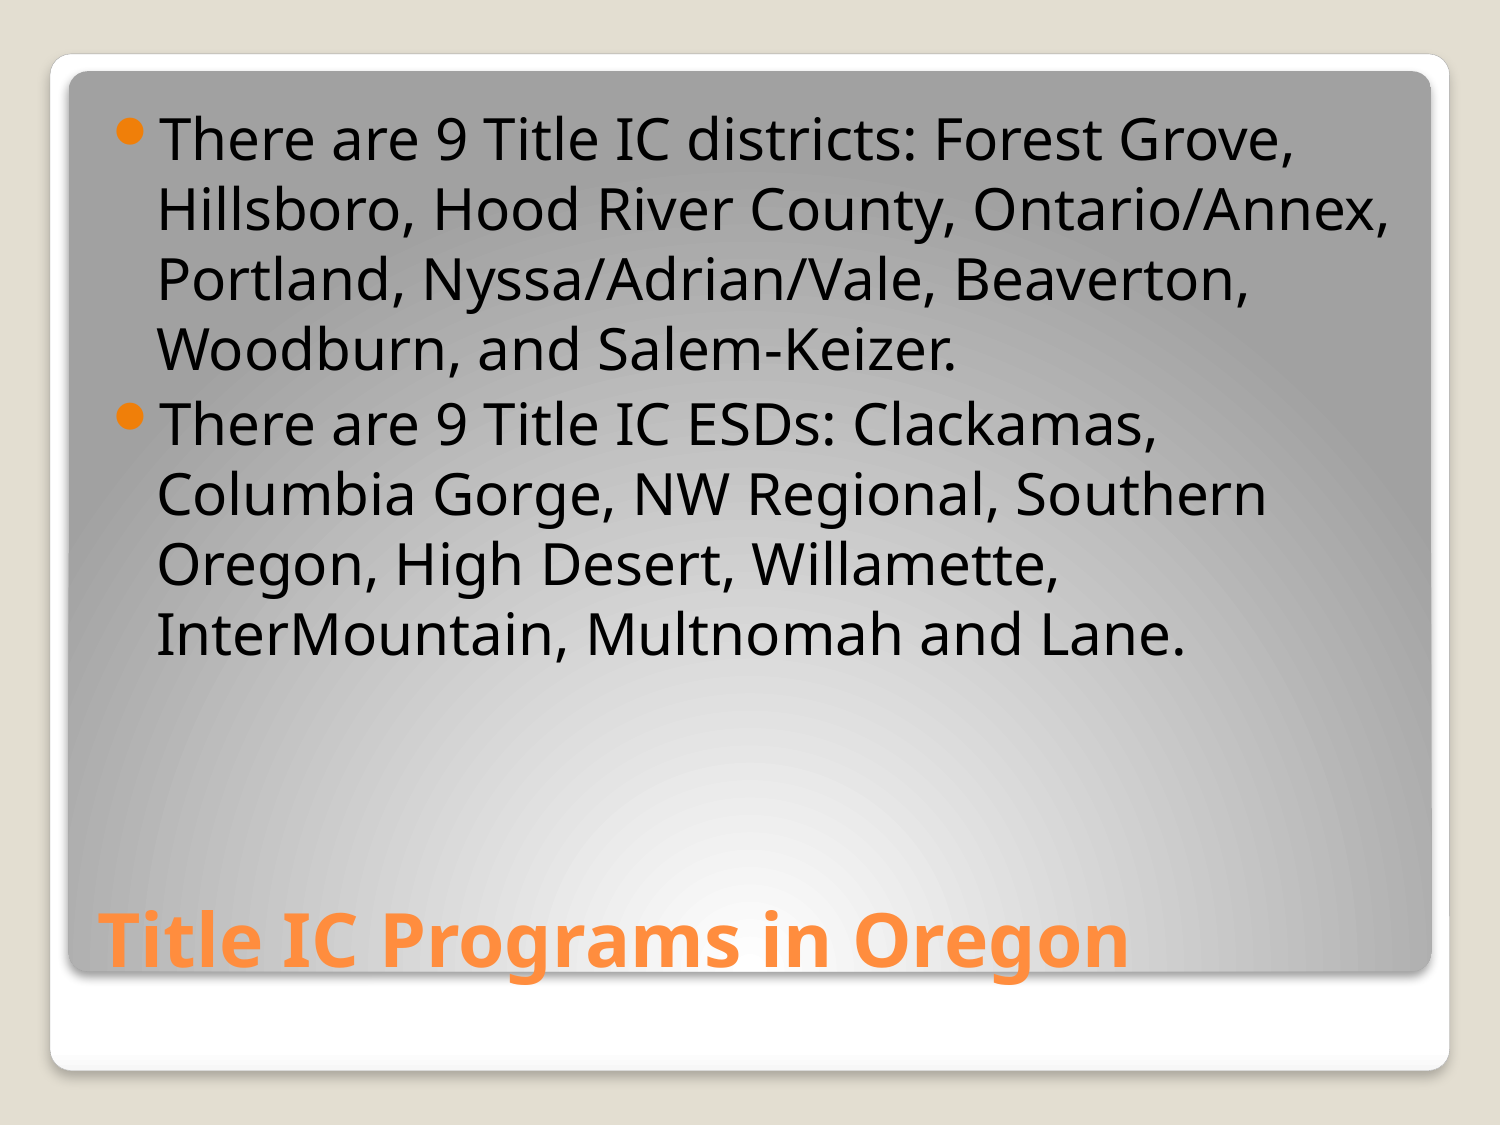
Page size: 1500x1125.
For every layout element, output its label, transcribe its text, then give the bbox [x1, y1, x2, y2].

list There are 9 Title IC districts: Forest Grove, Hillsboro, Hood River County, Ontario/Annex, Portland, Nyssa/Adrian/Vale, Beaverton, Woodburn, and Salem-Keizer. There are 9 Title IC ESDs: Clackamas, Columbia Gorge, NW Regional, Southern Oregon, High Desert, Willamette, InterMountain, Multnomah and Lane. [82, 86, 1425, 774]
title Title IC Programs in Oregon [82, 817, 1425, 991]
